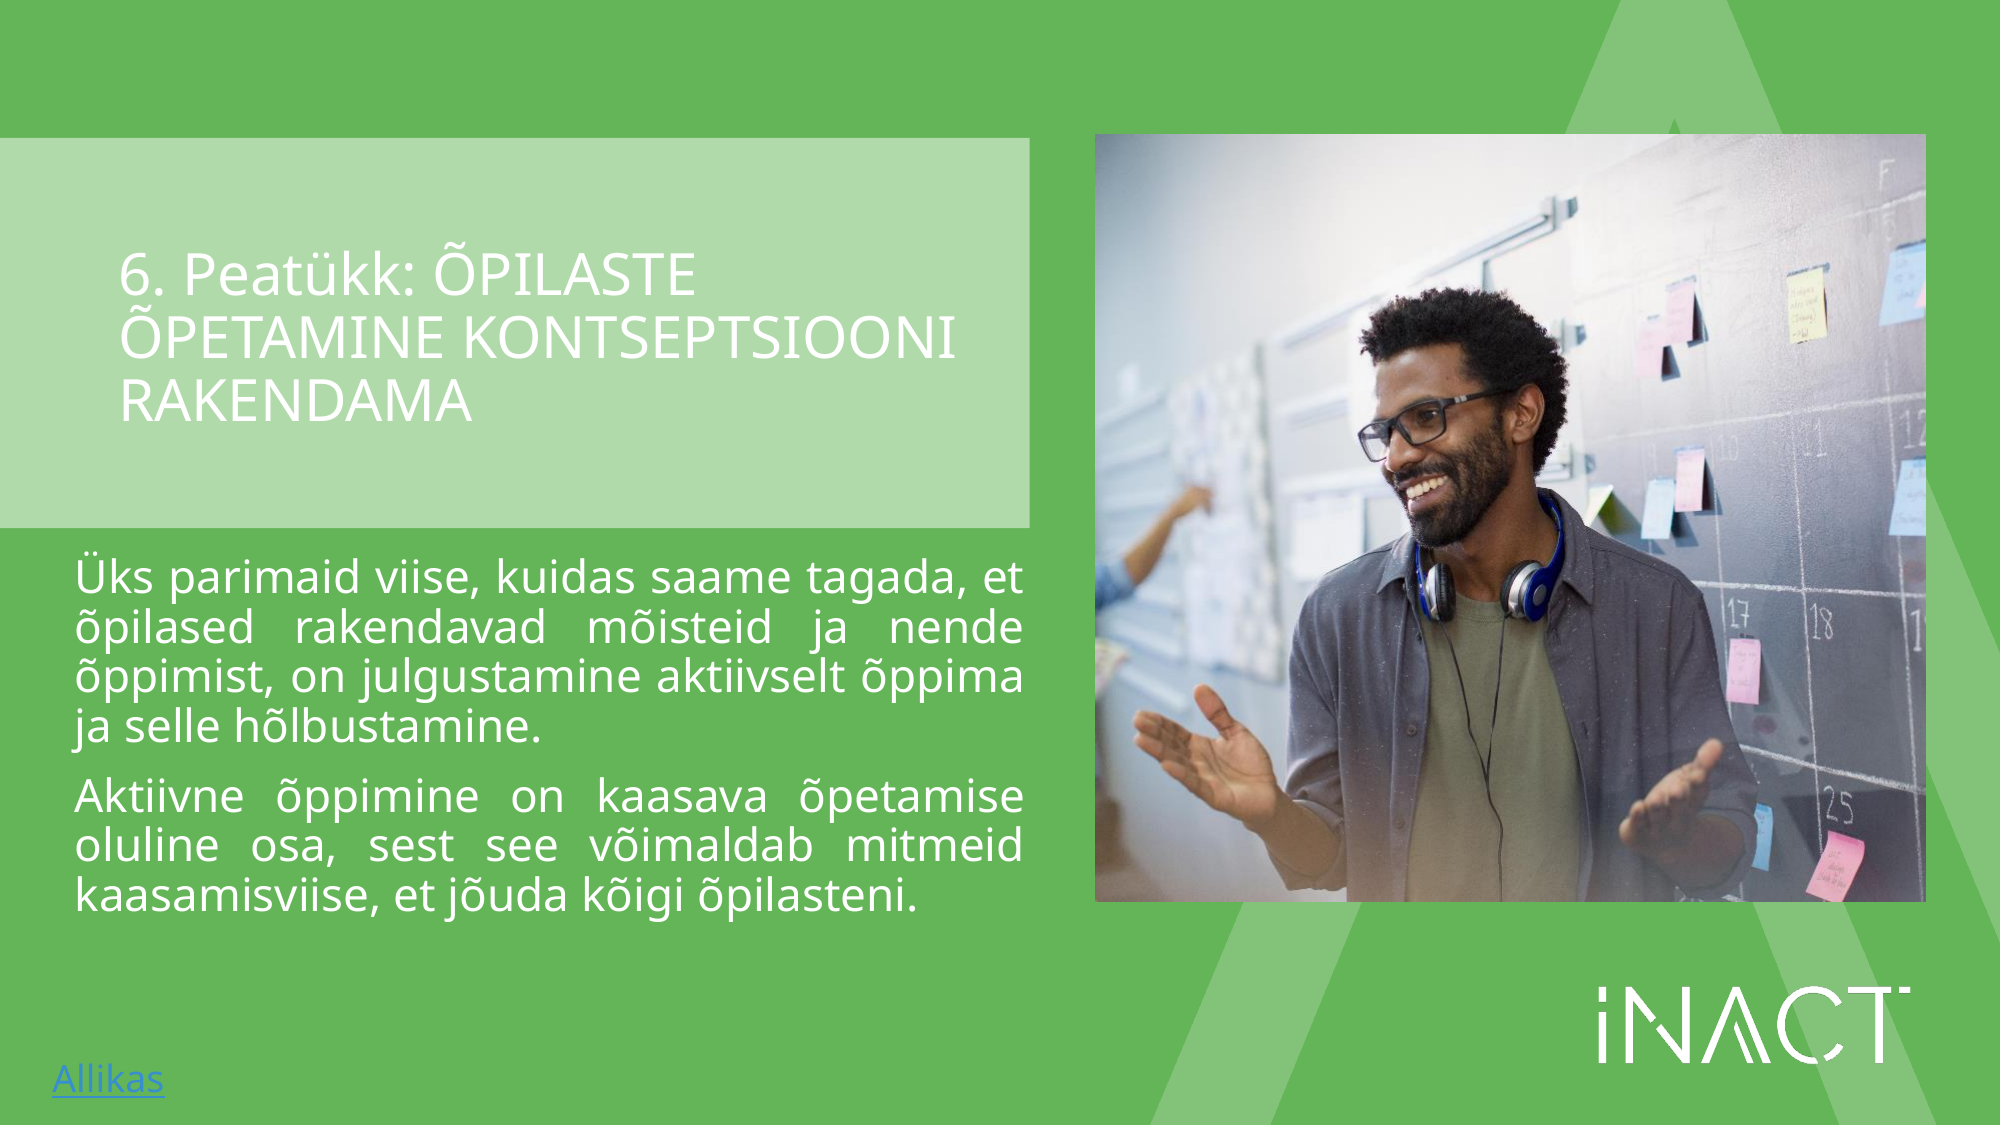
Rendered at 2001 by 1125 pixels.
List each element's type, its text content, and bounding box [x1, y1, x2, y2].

text_box Allikas [37, 1047, 578, 1114]
text_box Üks parimaid viise, kuidas saame tagada, et õpilased rakendavad mõisteid ja nende õppimist, on julgustamine aktiivselt õppima ja selle hõlbustamine. Aktiivne õppimine on kaasava õpetamise oluline osa, sest see võimaldab mitmeid kaasamisviise, et jõuda kõigi õpilasteni. [59, 546, 1041, 1010]
picture [1095, 0, 2001, 1125]
title 6. Peatükk: ÕPILASTE ÕPETAMINE KONTSEPTSIOONI RAKENDAMA [103, 230, 1029, 449]
